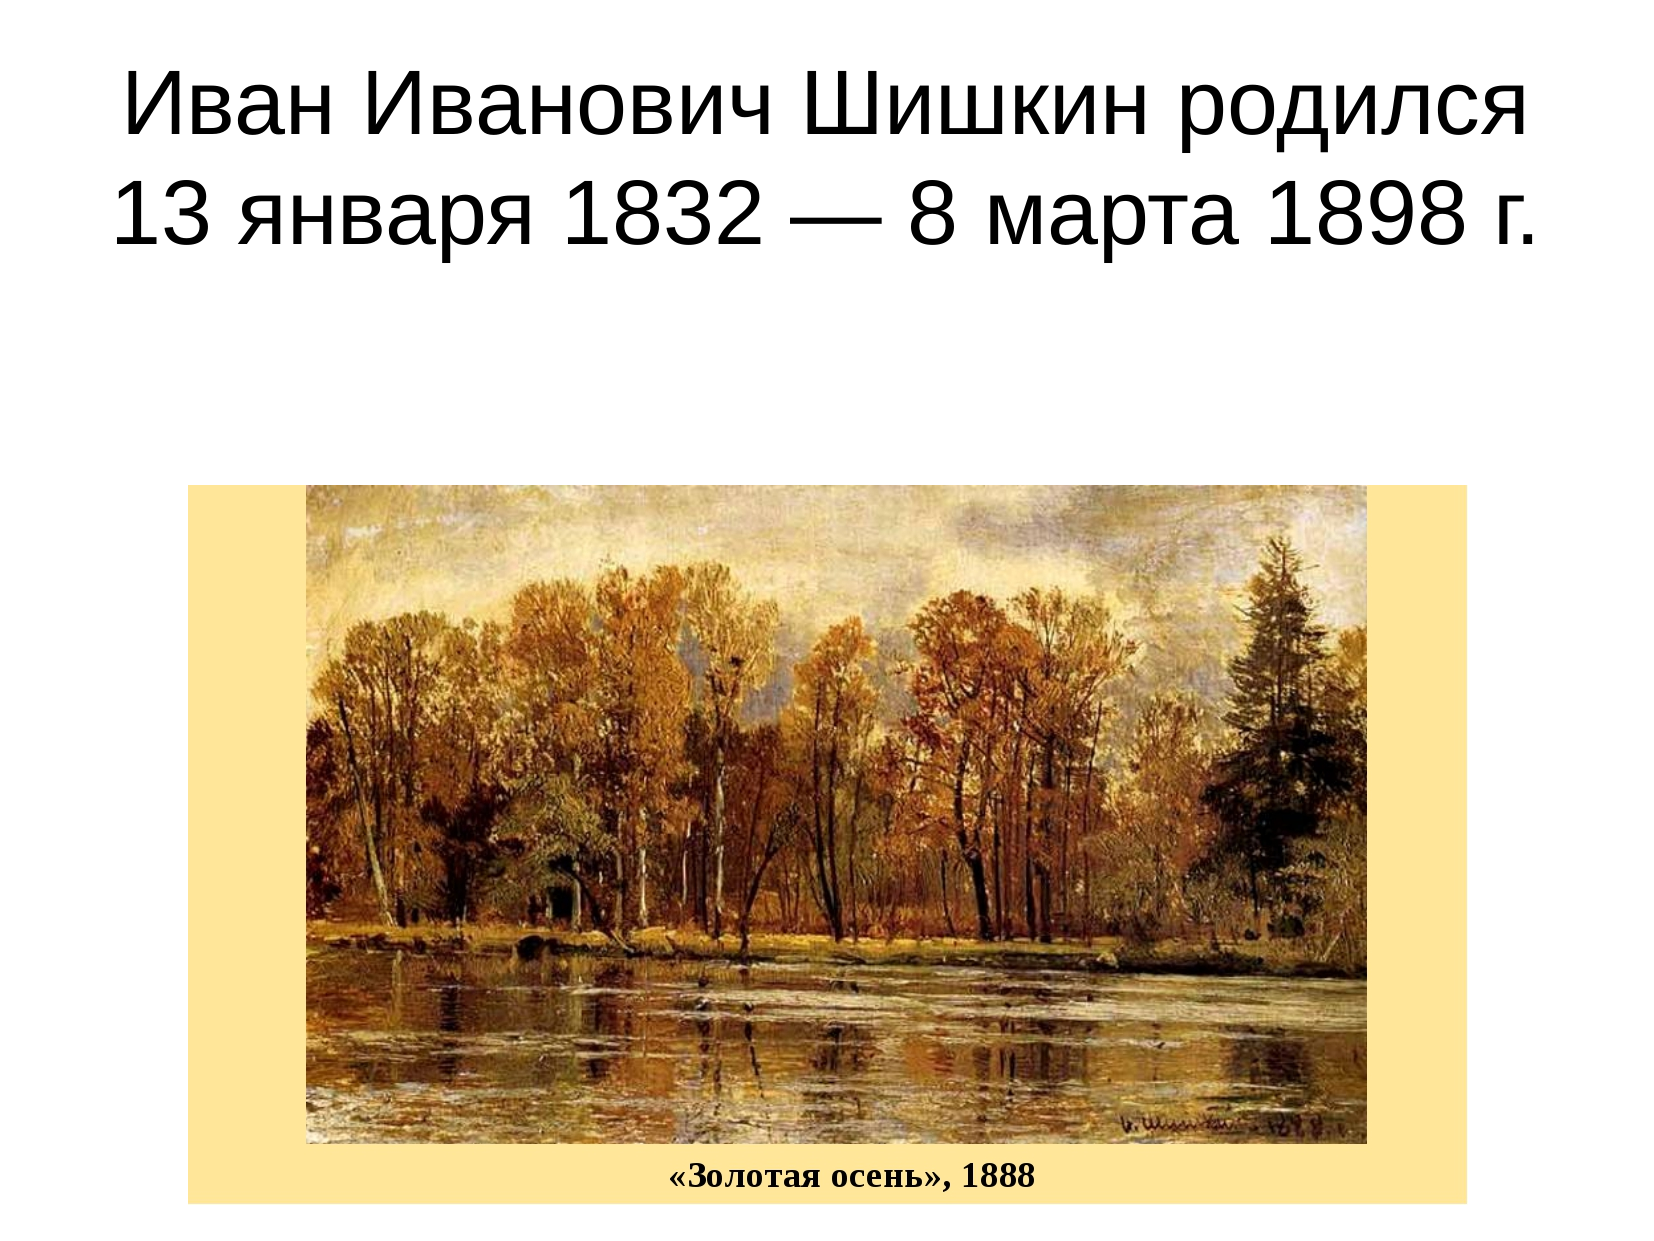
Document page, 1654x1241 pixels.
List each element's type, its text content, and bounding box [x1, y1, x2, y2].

text_box Иван Иванович Шишкин родился 13 января 1832 — 8 марта 1898 г. [82, 49, 1571, 257]
picture [188, 485, 1468, 1205]
